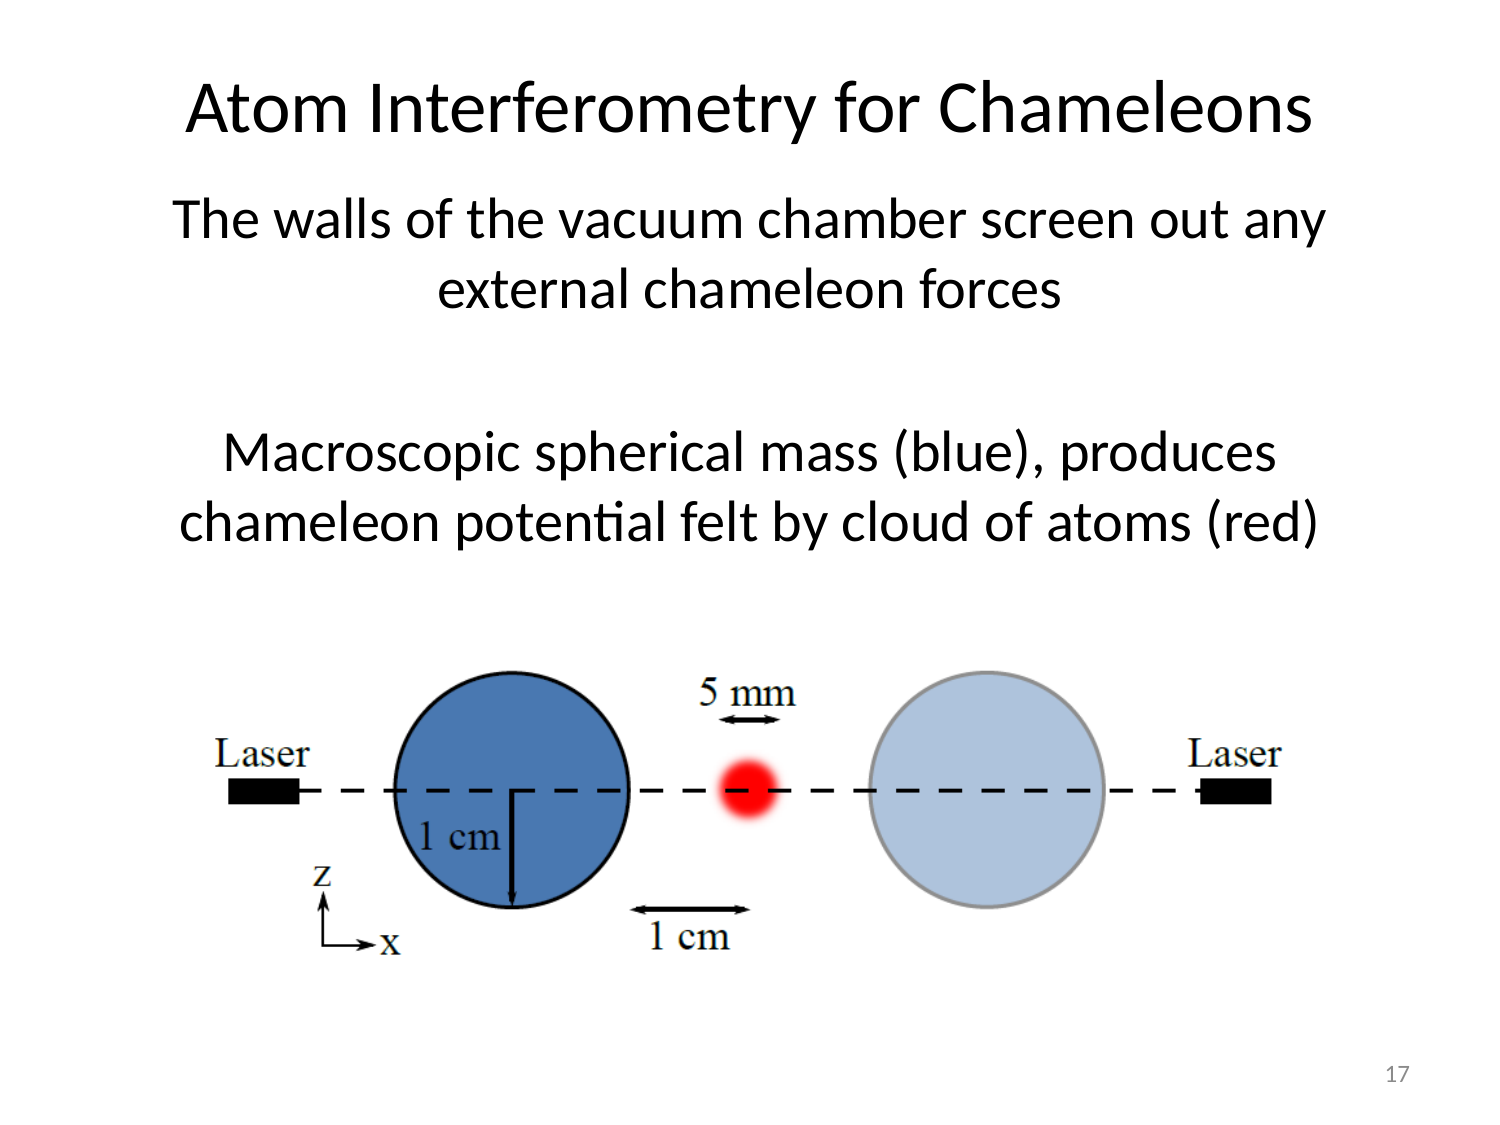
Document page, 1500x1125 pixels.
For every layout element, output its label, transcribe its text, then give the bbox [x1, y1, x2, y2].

list The walls of the vacuum chamber screen out any external chameleon forces Macroscopic spherical mass (blue), produces chameleon potential felt by cloud of atoms (red) [75, 172, 1425, 1083]
title Atom Interferometry for Chameleons [75, 45, 1425, 161]
slide_number 17 [1074, 1042, 1425, 1103]
picture [165, 644, 1335, 982]
